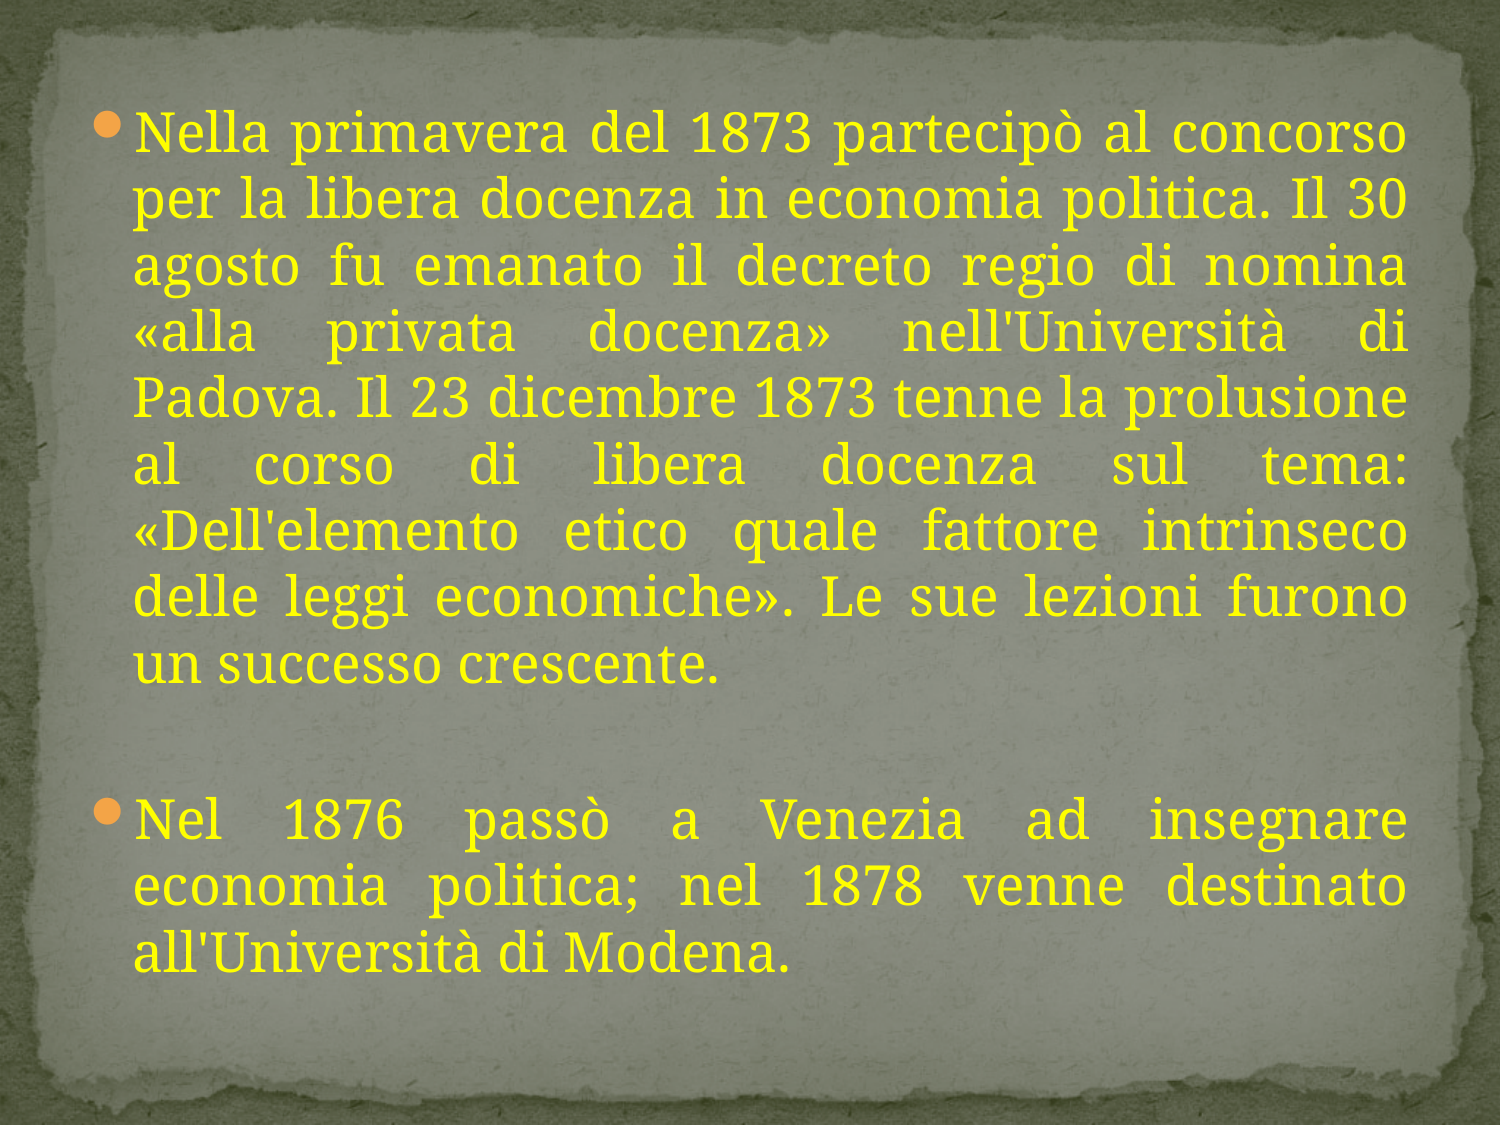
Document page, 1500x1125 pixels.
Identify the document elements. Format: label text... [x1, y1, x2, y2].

list Nella primavera del 1873 partecipò al concorso per la libera docenza in economia politica. Il 30 agosto fu emanato il decreto regio di nomina «alla privata docenza» nell'Università di Padova. Il 23 dicembre 1873 tenne la prolusione al corso di libera docenza sul tema: «Dell'elemento etico quale fattore intrinseco delle leggi economiche». Le sue lezioni furono un successo crescente. Nel 1876 passò a Venezia ad insegnare economia politica; nel 1878 venne destinato all'Università di Modena. [75, 90, 1425, 1000]
